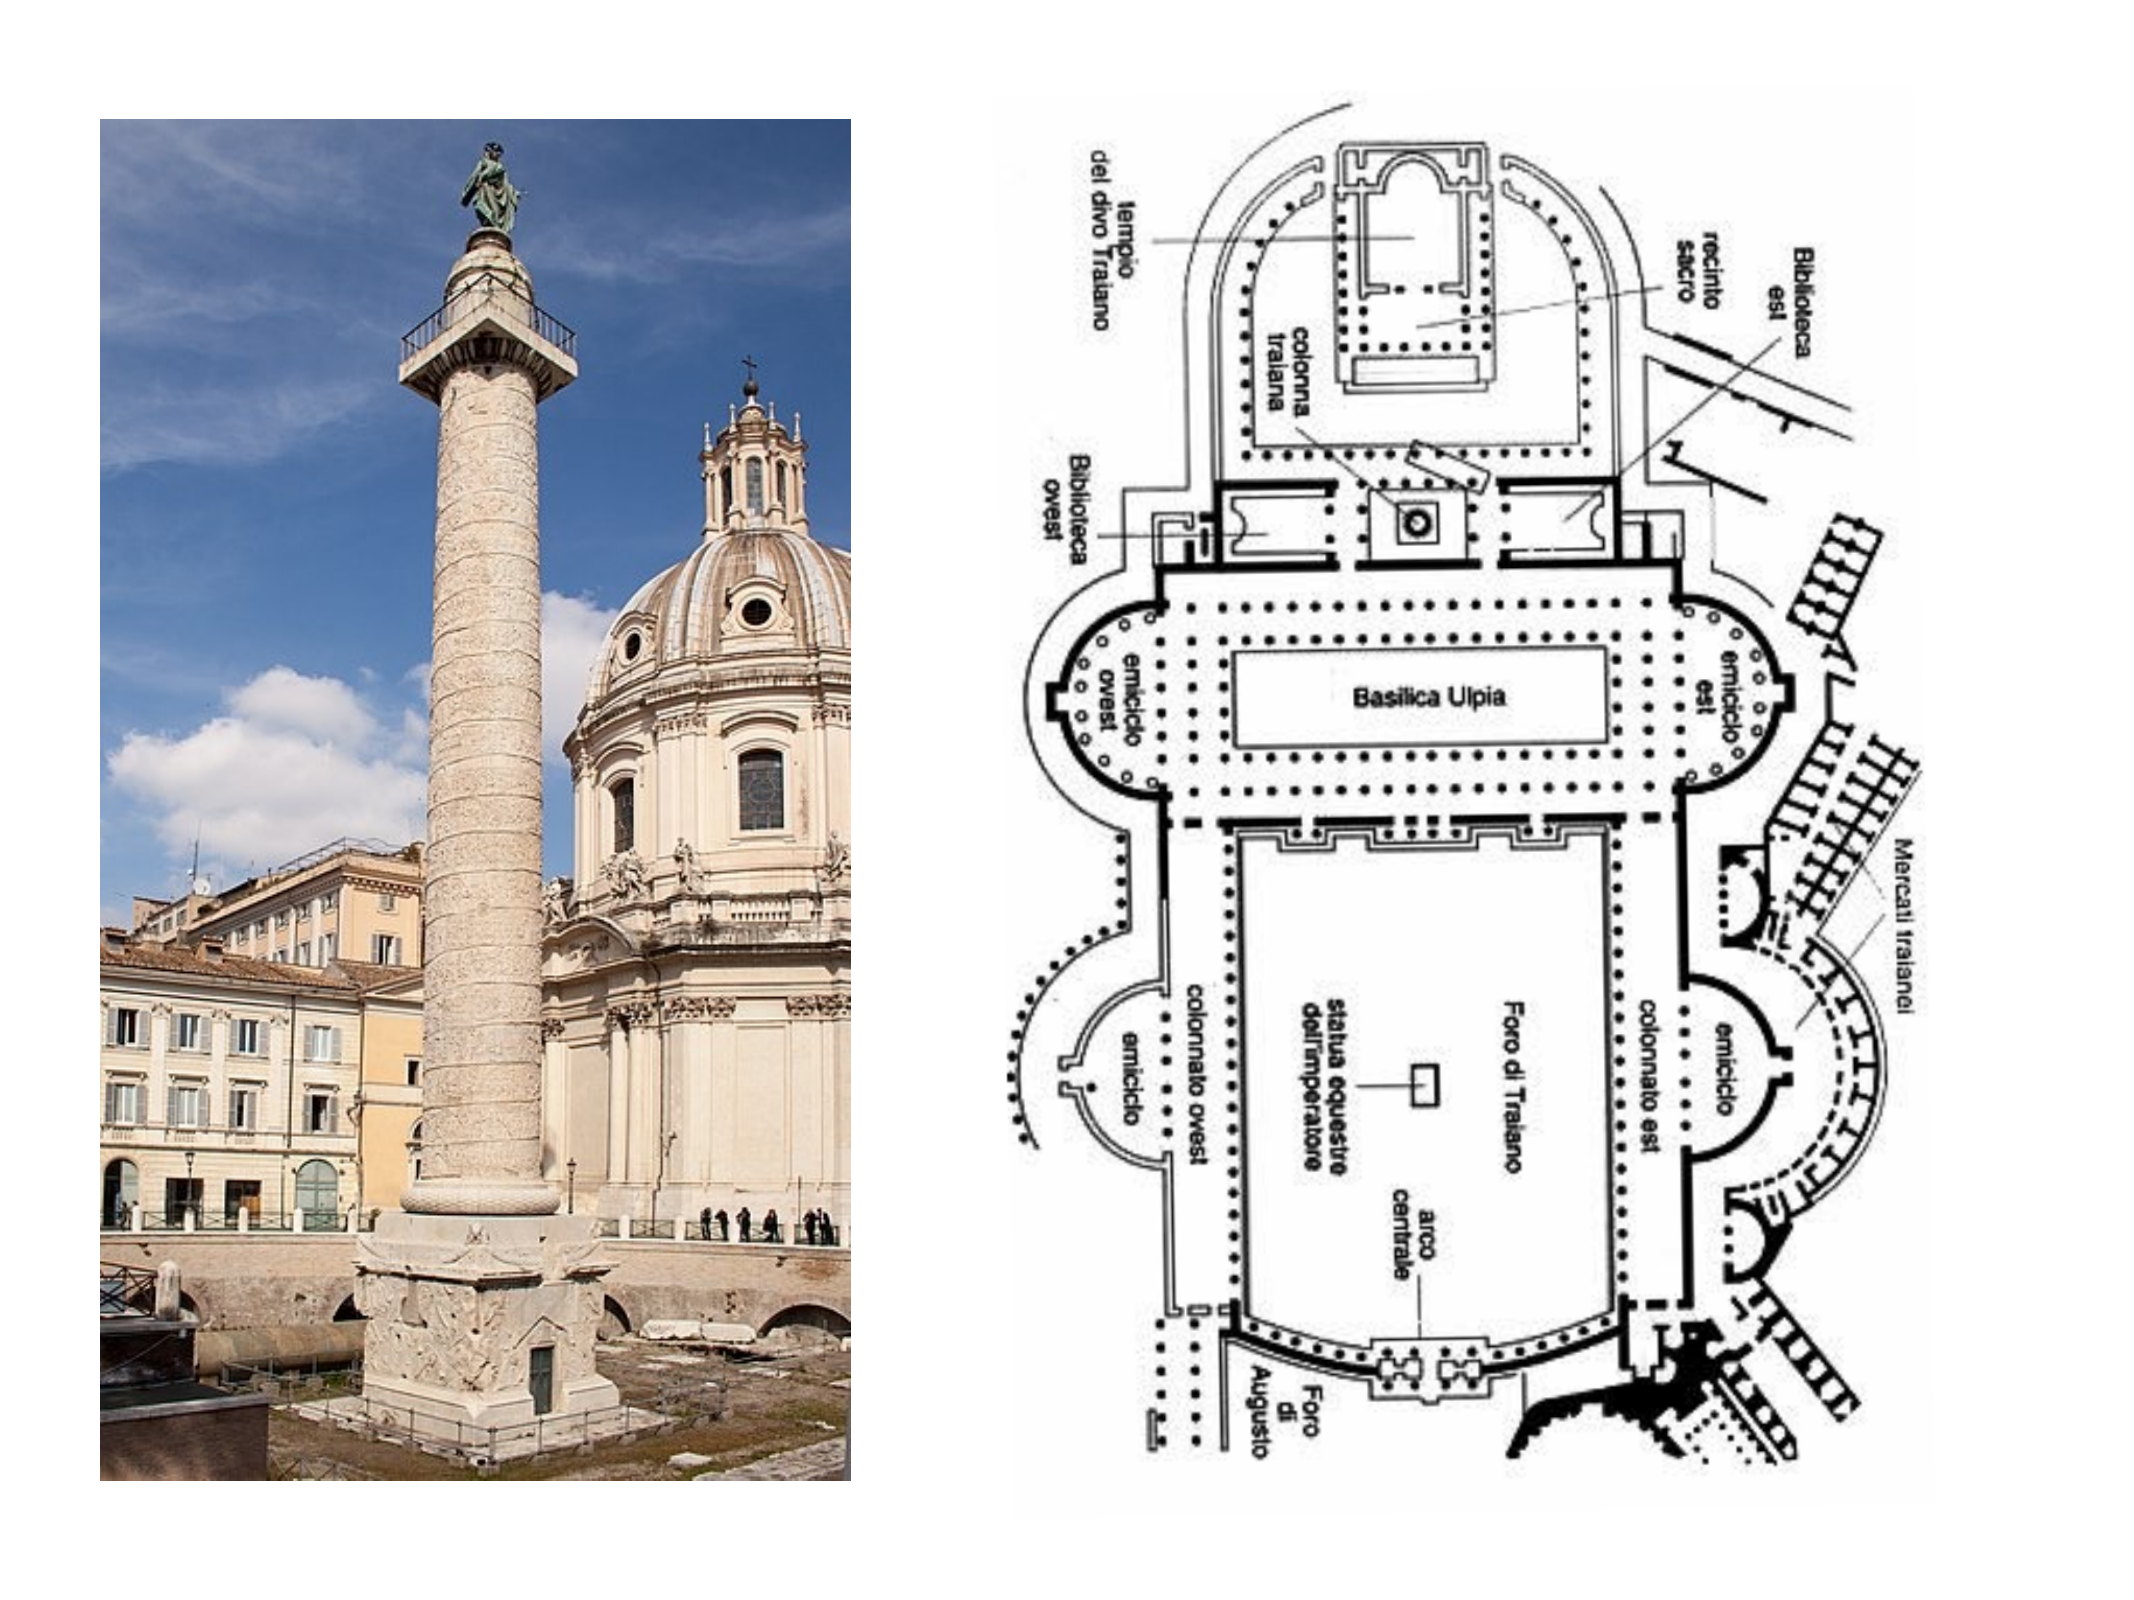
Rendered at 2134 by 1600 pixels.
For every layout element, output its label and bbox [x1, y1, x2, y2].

picture [99, 82, 2134, 1520]
